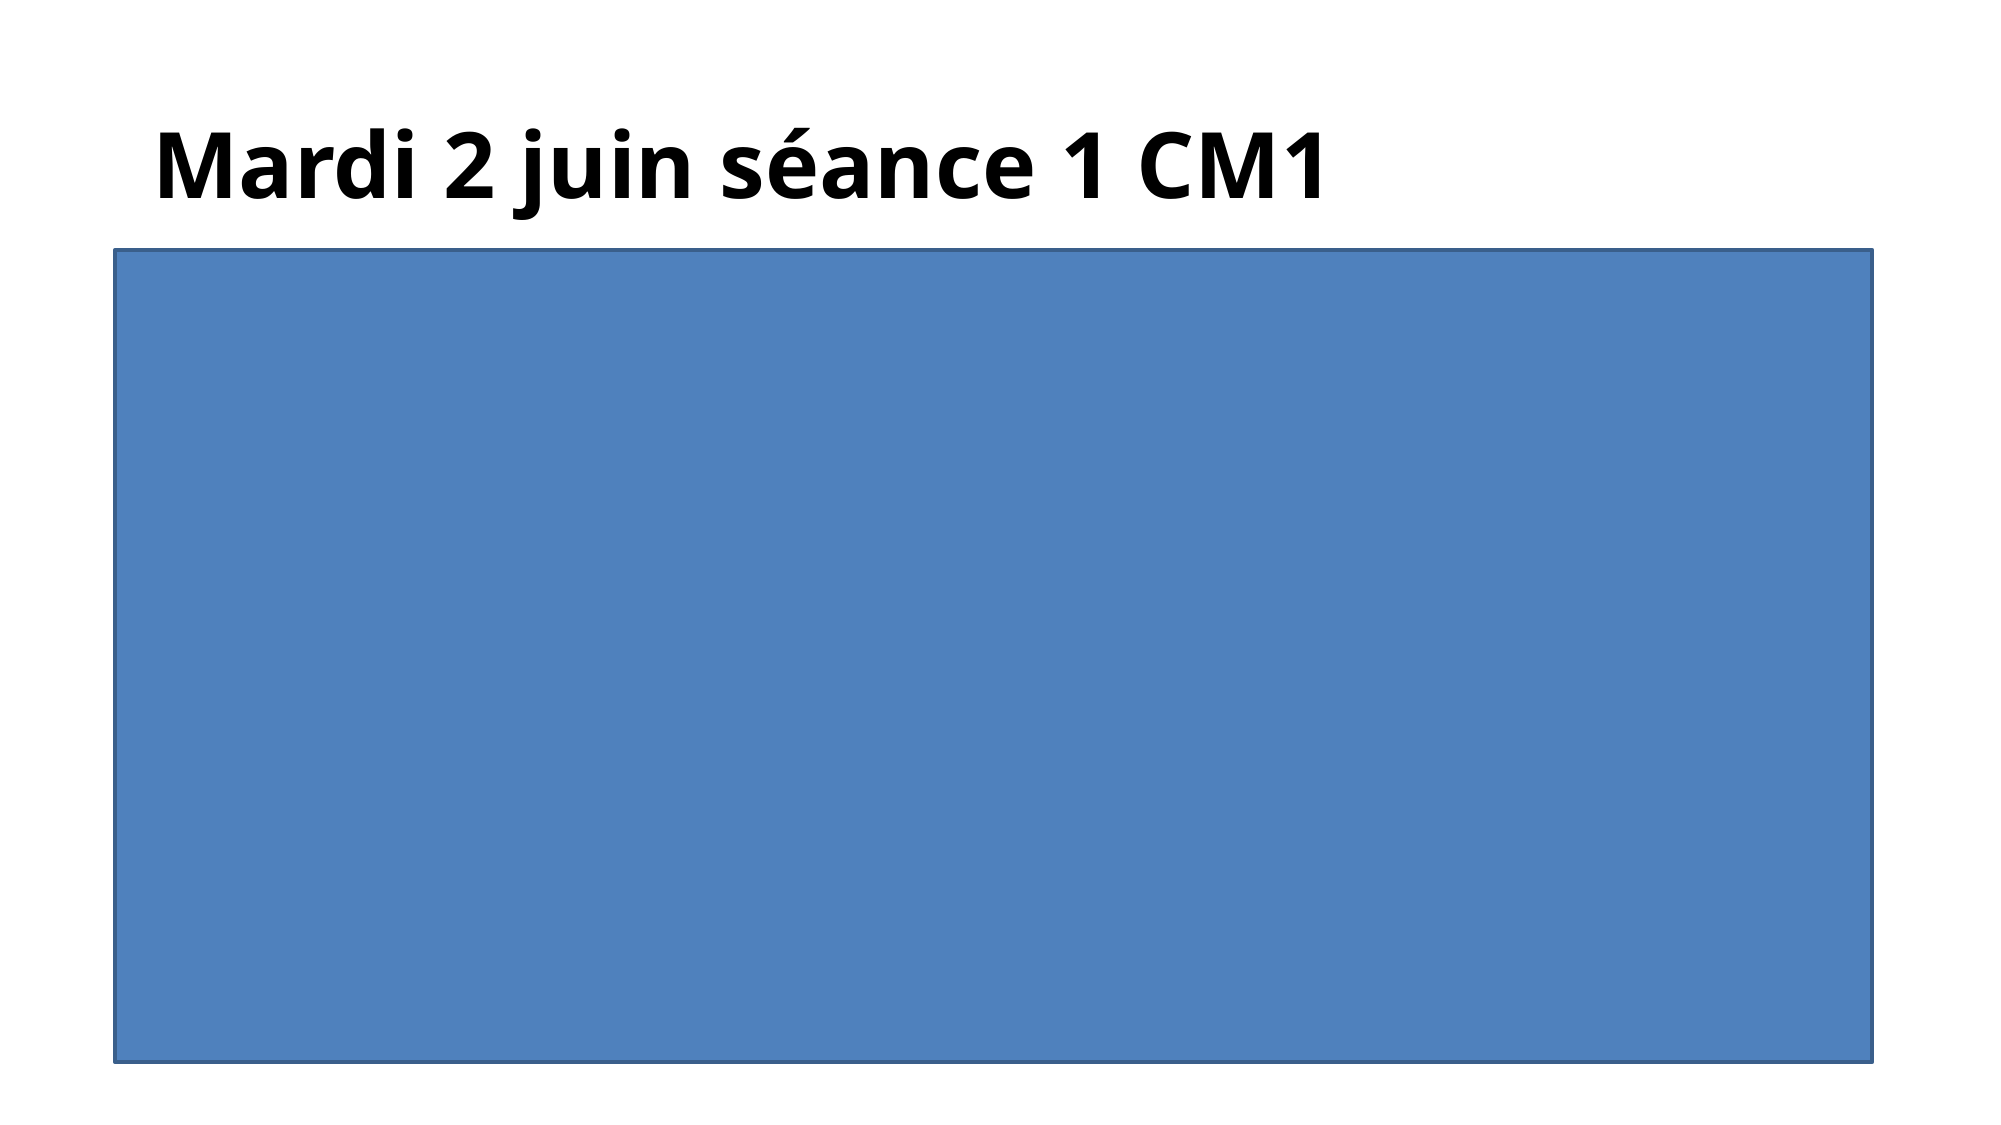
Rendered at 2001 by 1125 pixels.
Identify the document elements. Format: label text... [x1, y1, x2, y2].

text_box [115, 249, 1873, 1063]
text_box Mardi 2 juin séance 1 CM1 [137, 59, 1863, 249]
